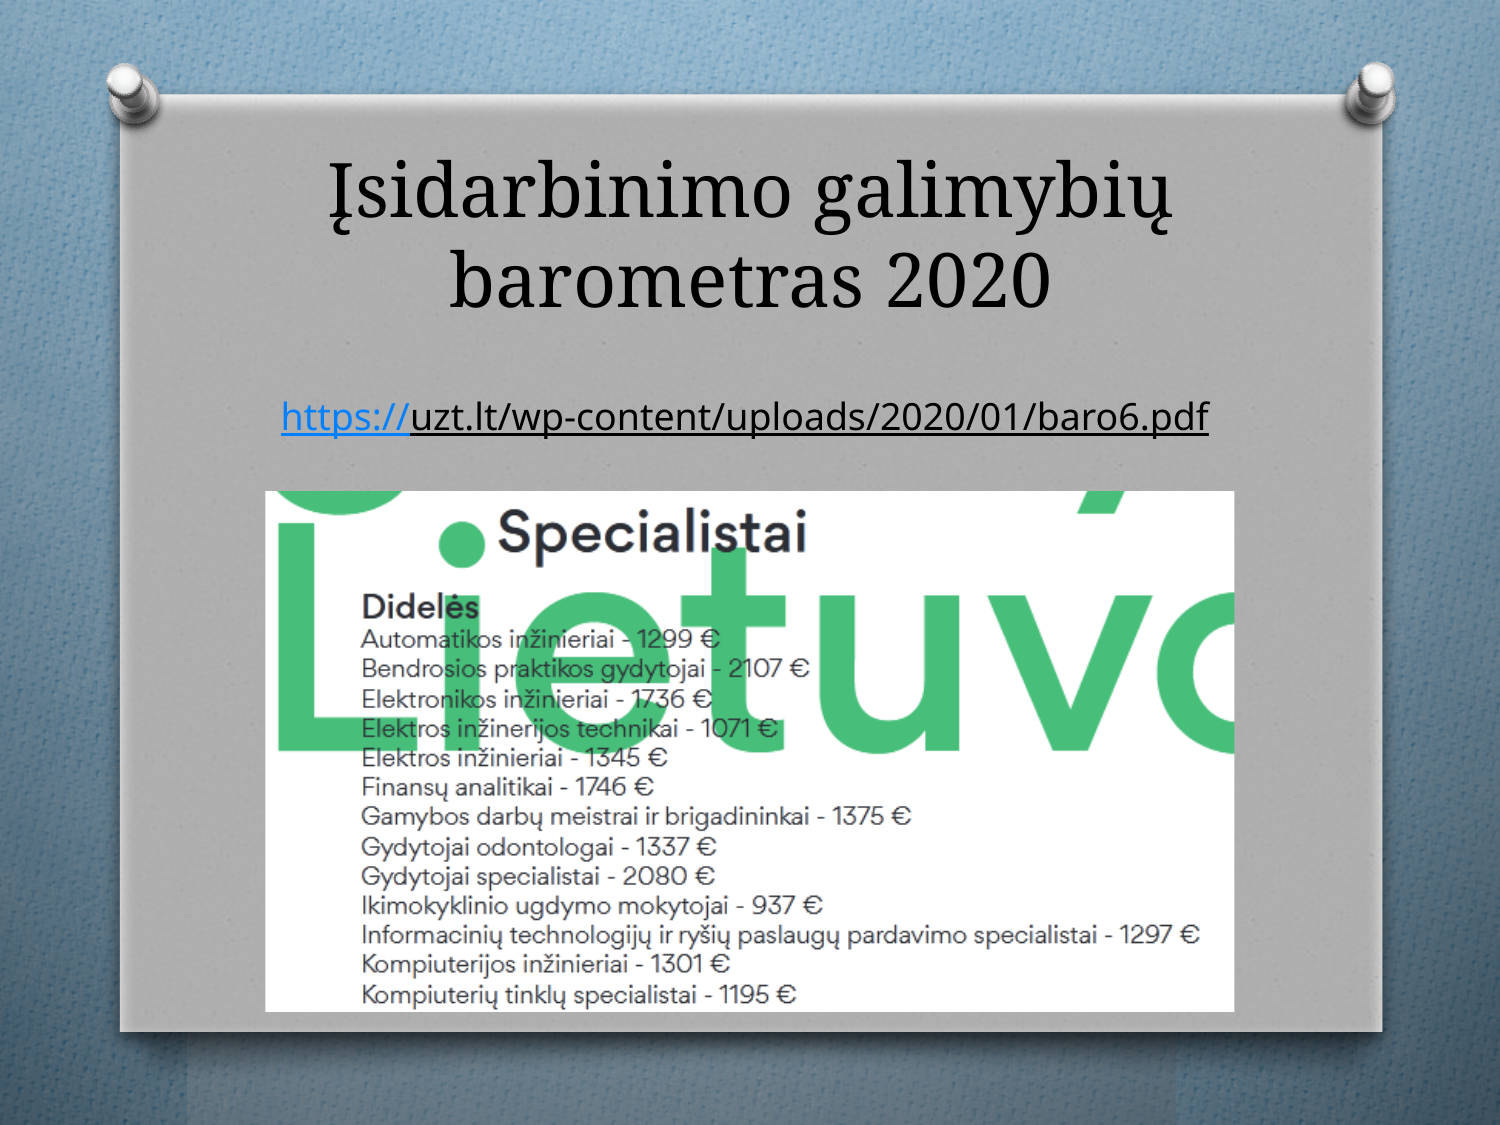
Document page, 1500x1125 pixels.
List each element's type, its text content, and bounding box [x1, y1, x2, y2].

picture [1317, 35, 1439, 156]
title Įsidarbinimo galimybių barometras 2020 [179, 134, 1323, 332]
text_box https://uzt.lt/wp-content/uploads/2020/01/baro6.pdf [159, 385, 1341, 452]
picture [75, 29, 198, 153]
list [265, 491, 1235, 1012]
